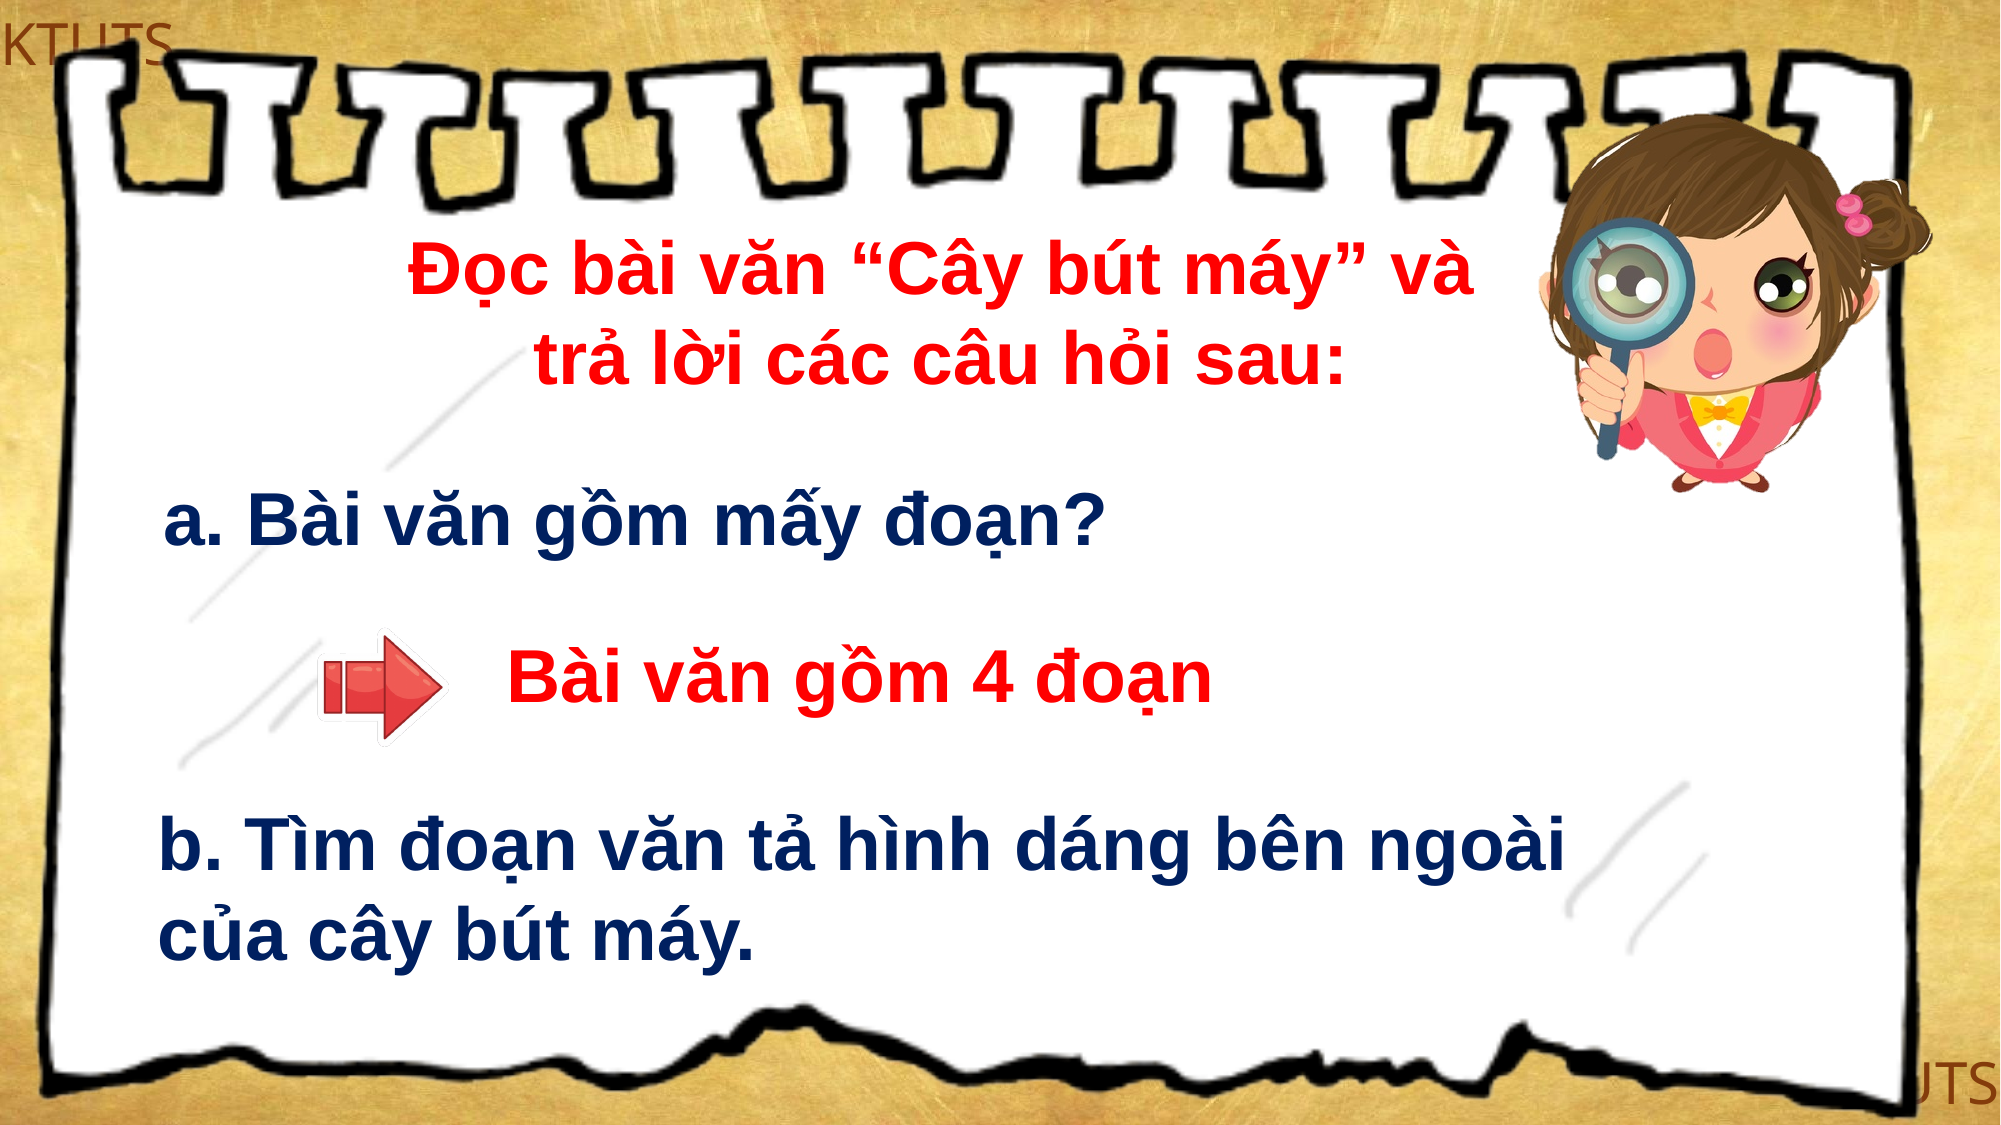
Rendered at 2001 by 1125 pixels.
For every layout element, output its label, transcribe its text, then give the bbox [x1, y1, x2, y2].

text_box b. Tìm đoạn văn tả hình dáng bên ngoài của cây bút máy. [142, 787, 1643, 983]
picture [0, 0, 2001, 1125]
text_box a. Bài văn gồm mấy đoạn? [143, 460, 1706, 571]
text_box Đọc bài văn “Cây bút máy” và trả lời các câu hỏi sau: [376, 212, 1507, 407]
text_box Bài văn gồm 4 đoạn [486, 617, 2000, 728]
